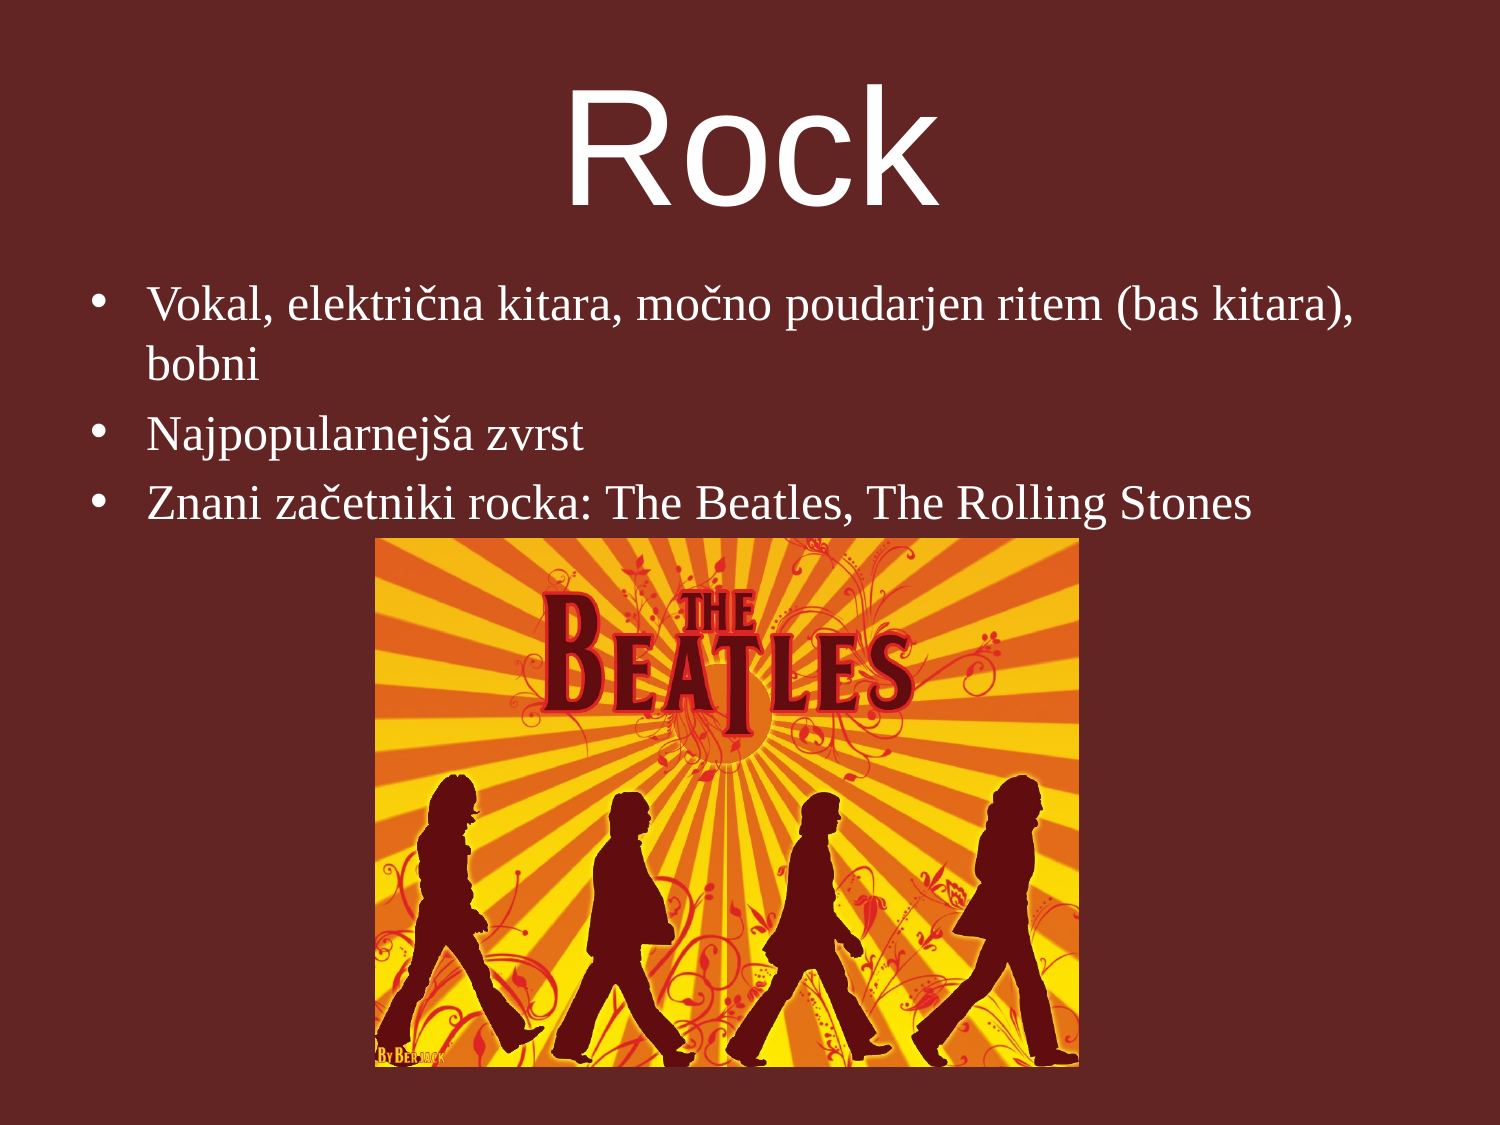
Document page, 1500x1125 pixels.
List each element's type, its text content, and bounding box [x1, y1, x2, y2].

list Vokal, električna kitara, močno poudarjen ritem (bas kitara), bobni Najpopularnejša zvrst Znani začetniki rocka: The Beatles, The Rolling Stones [75, 262, 1425, 1005]
picture [374, 538, 1079, 1067]
title Rock [75, 45, 1425, 233]
